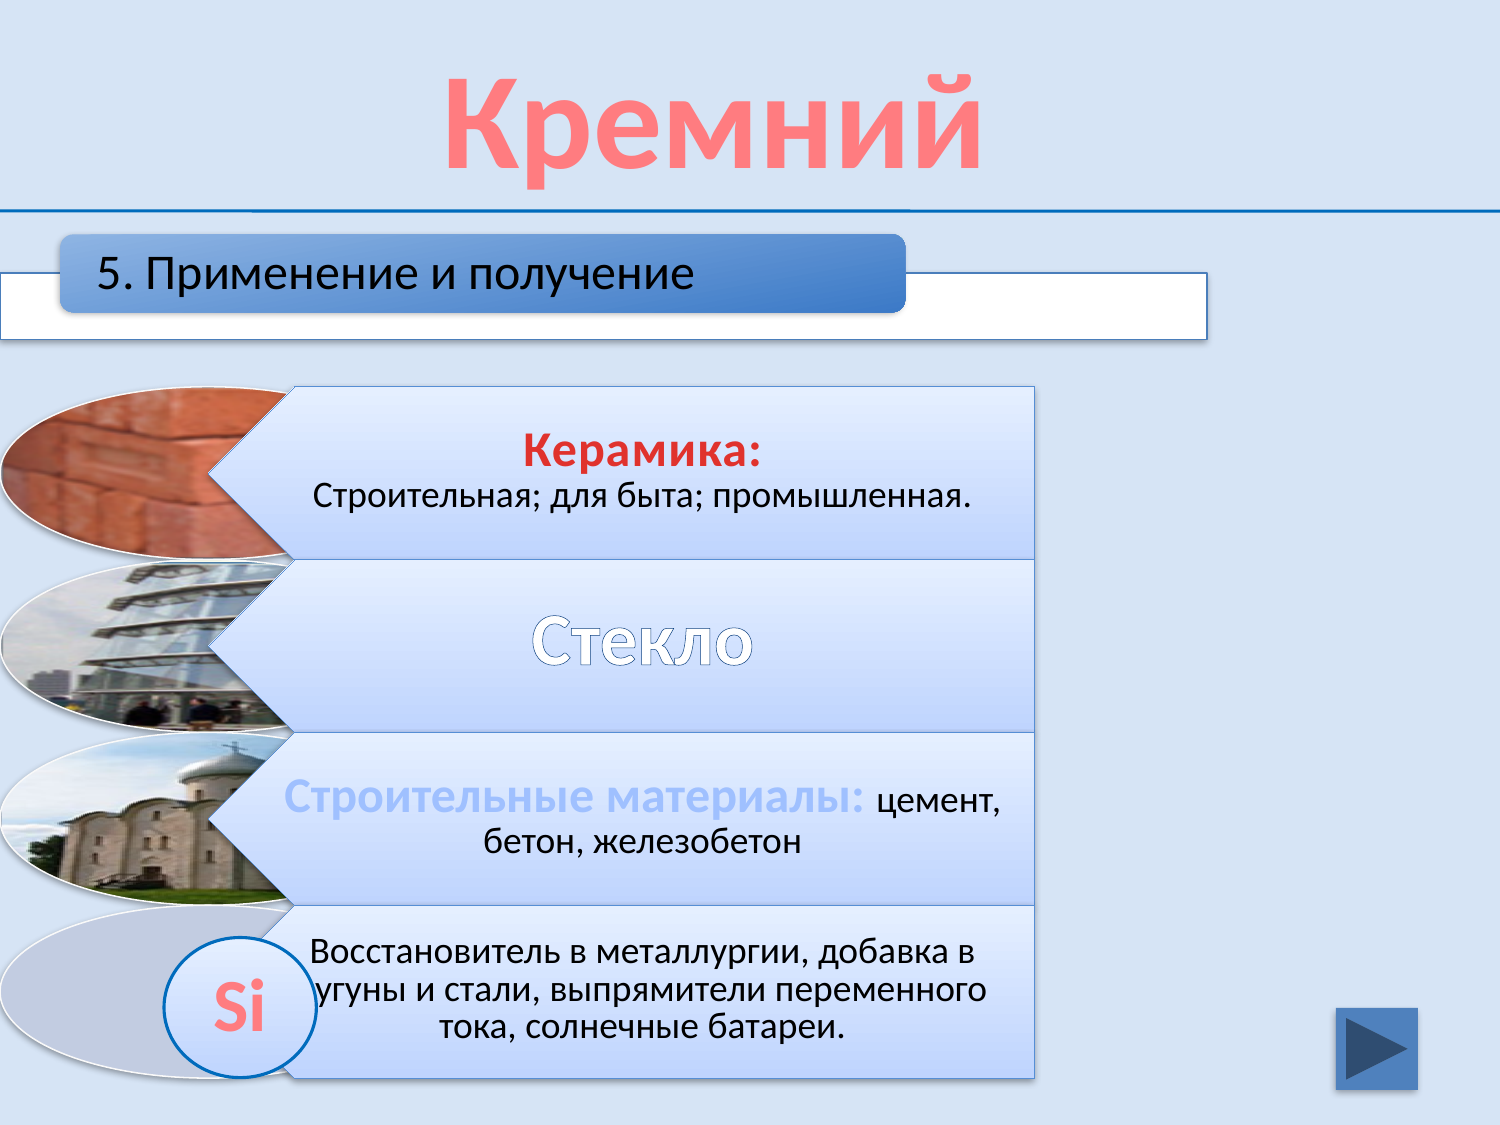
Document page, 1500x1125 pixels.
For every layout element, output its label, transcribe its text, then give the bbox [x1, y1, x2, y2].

text_box Кремний [164, 23, 1266, 204]
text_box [0, 386, 1243, 1079]
text_box [1334, 1006, 1420, 1092]
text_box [0, 234, 1208, 341]
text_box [163, 937, 317, 1078]
